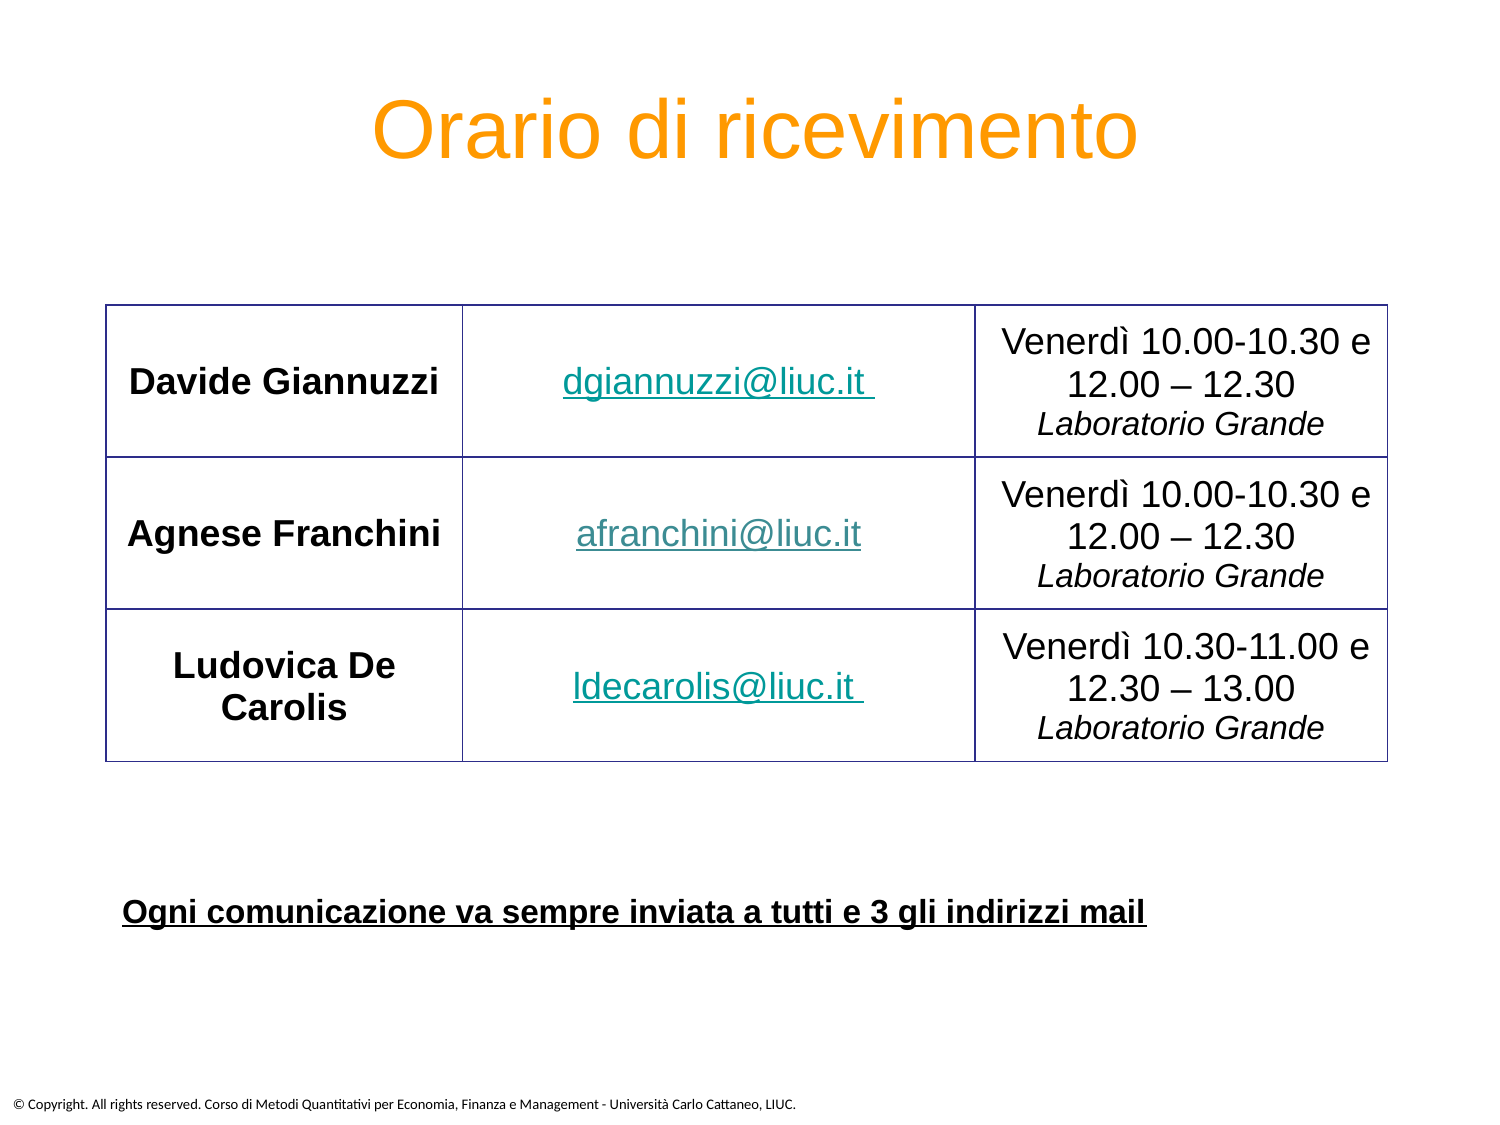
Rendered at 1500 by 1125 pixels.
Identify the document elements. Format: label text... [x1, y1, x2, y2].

table_header Venerdì 10.00-10.30 e 12.00 – 12.30 Laboratorio Grande [976, 306, 1387, 456]
table_header Davide Giannuzzi [107, 306, 462, 456]
title Orario di ricevimento [53, 31, 1459, 219]
table_cell Ludovica De Carolis [107, 610, 462, 761]
table_cell Agnese Franchini [107, 458, 462, 608]
text_box Ogni comunicazione va sempre inviata a tutti e 3 gli indirizzi mail [37, 862, 1338, 938]
table_cell Venerdì 10.00-10.30 e 12.00 – 12.30 Laboratorio Grande [976, 458, 1387, 608]
text_box © Copyright. All rights reserved. Corso di Metodi Quantitativi per Economia, Finanza e Management - Università Carlo Cattaneo, LIUC. [0, 1087, 1488, 1120]
table_header dgiannuzzi@liuc.it [463, 306, 974, 456]
table_cell Venerdì 10.30-11.00 e 12.30 – 13.00 Laboratorio Grande [976, 610, 1387, 761]
table_cell ldecarolis@liuc.it [463, 610, 974, 761]
table_cell afranchini@liuc.it [463, 458, 974, 608]
